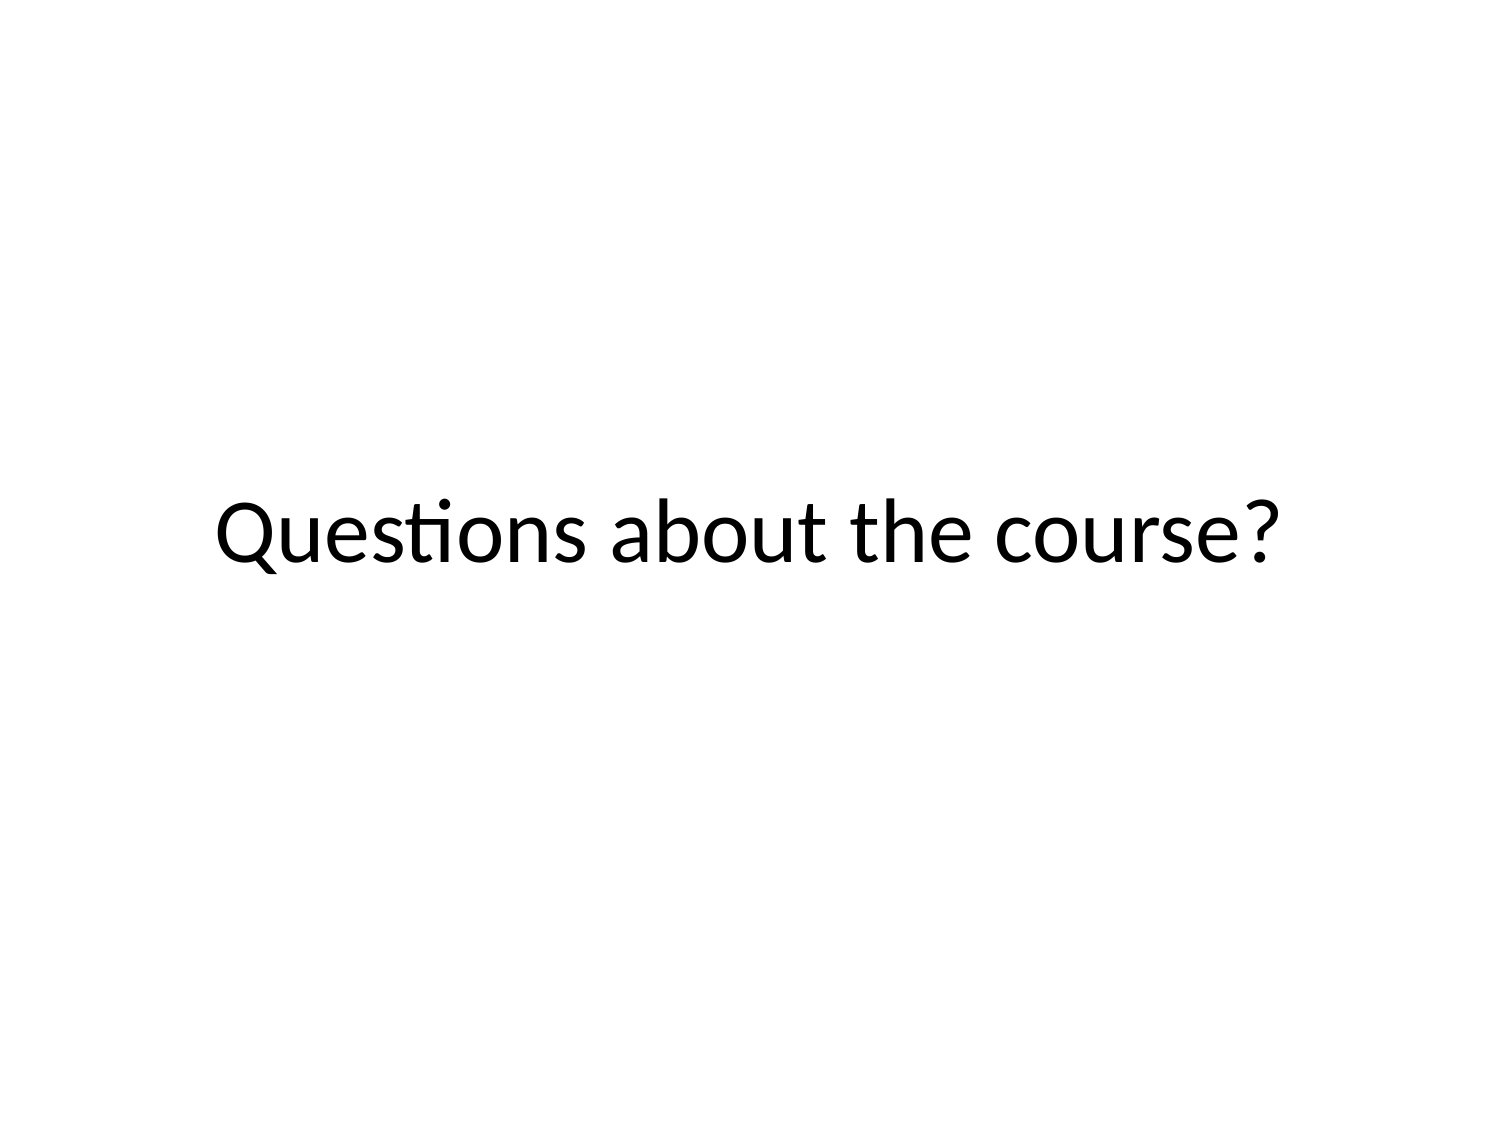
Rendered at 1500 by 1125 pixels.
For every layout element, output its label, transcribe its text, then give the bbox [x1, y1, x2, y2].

title Questions about the course? [75, 432, 1425, 620]
